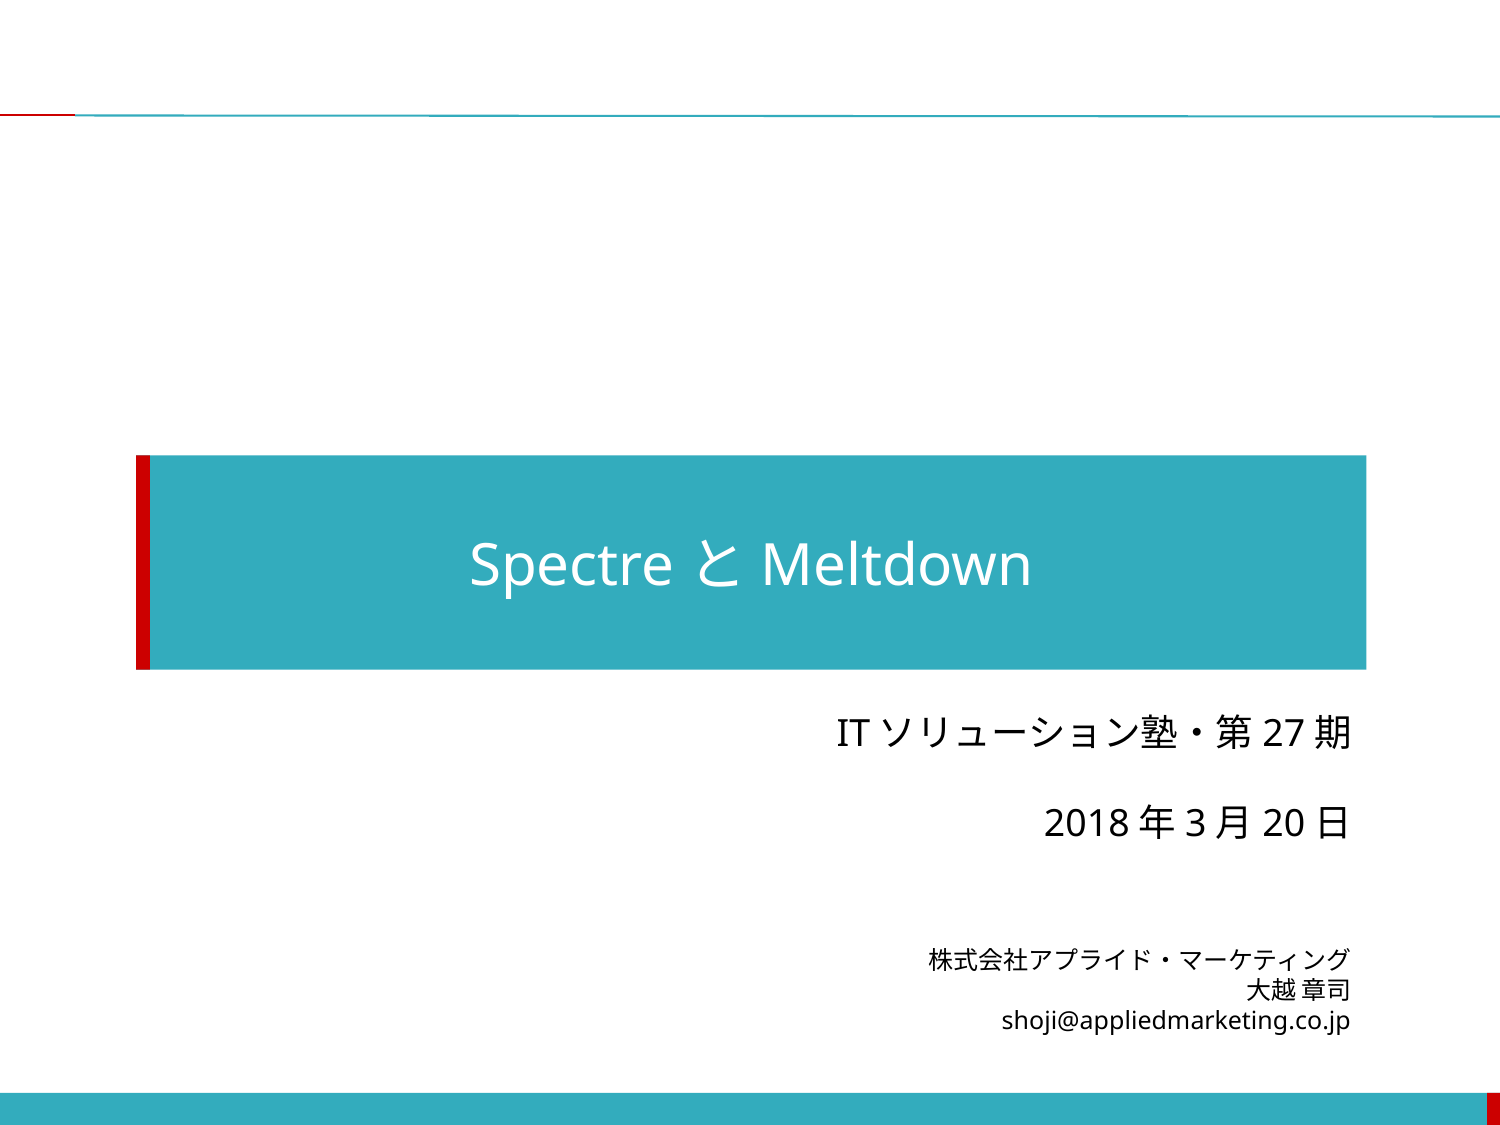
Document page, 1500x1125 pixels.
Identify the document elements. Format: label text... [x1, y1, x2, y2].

text_box ITソリューション塾・第27期 2018年3月20日 [616, 701, 1367, 851]
text_box [134, 453, 152, 672]
text_box SpectreとMeltdown [152, 453, 1368, 672]
text_box 株式会社アプライド・マーケティング 大越 章司 shoji@appliedmarketing.co.jp [622, 937, 1367, 1043]
